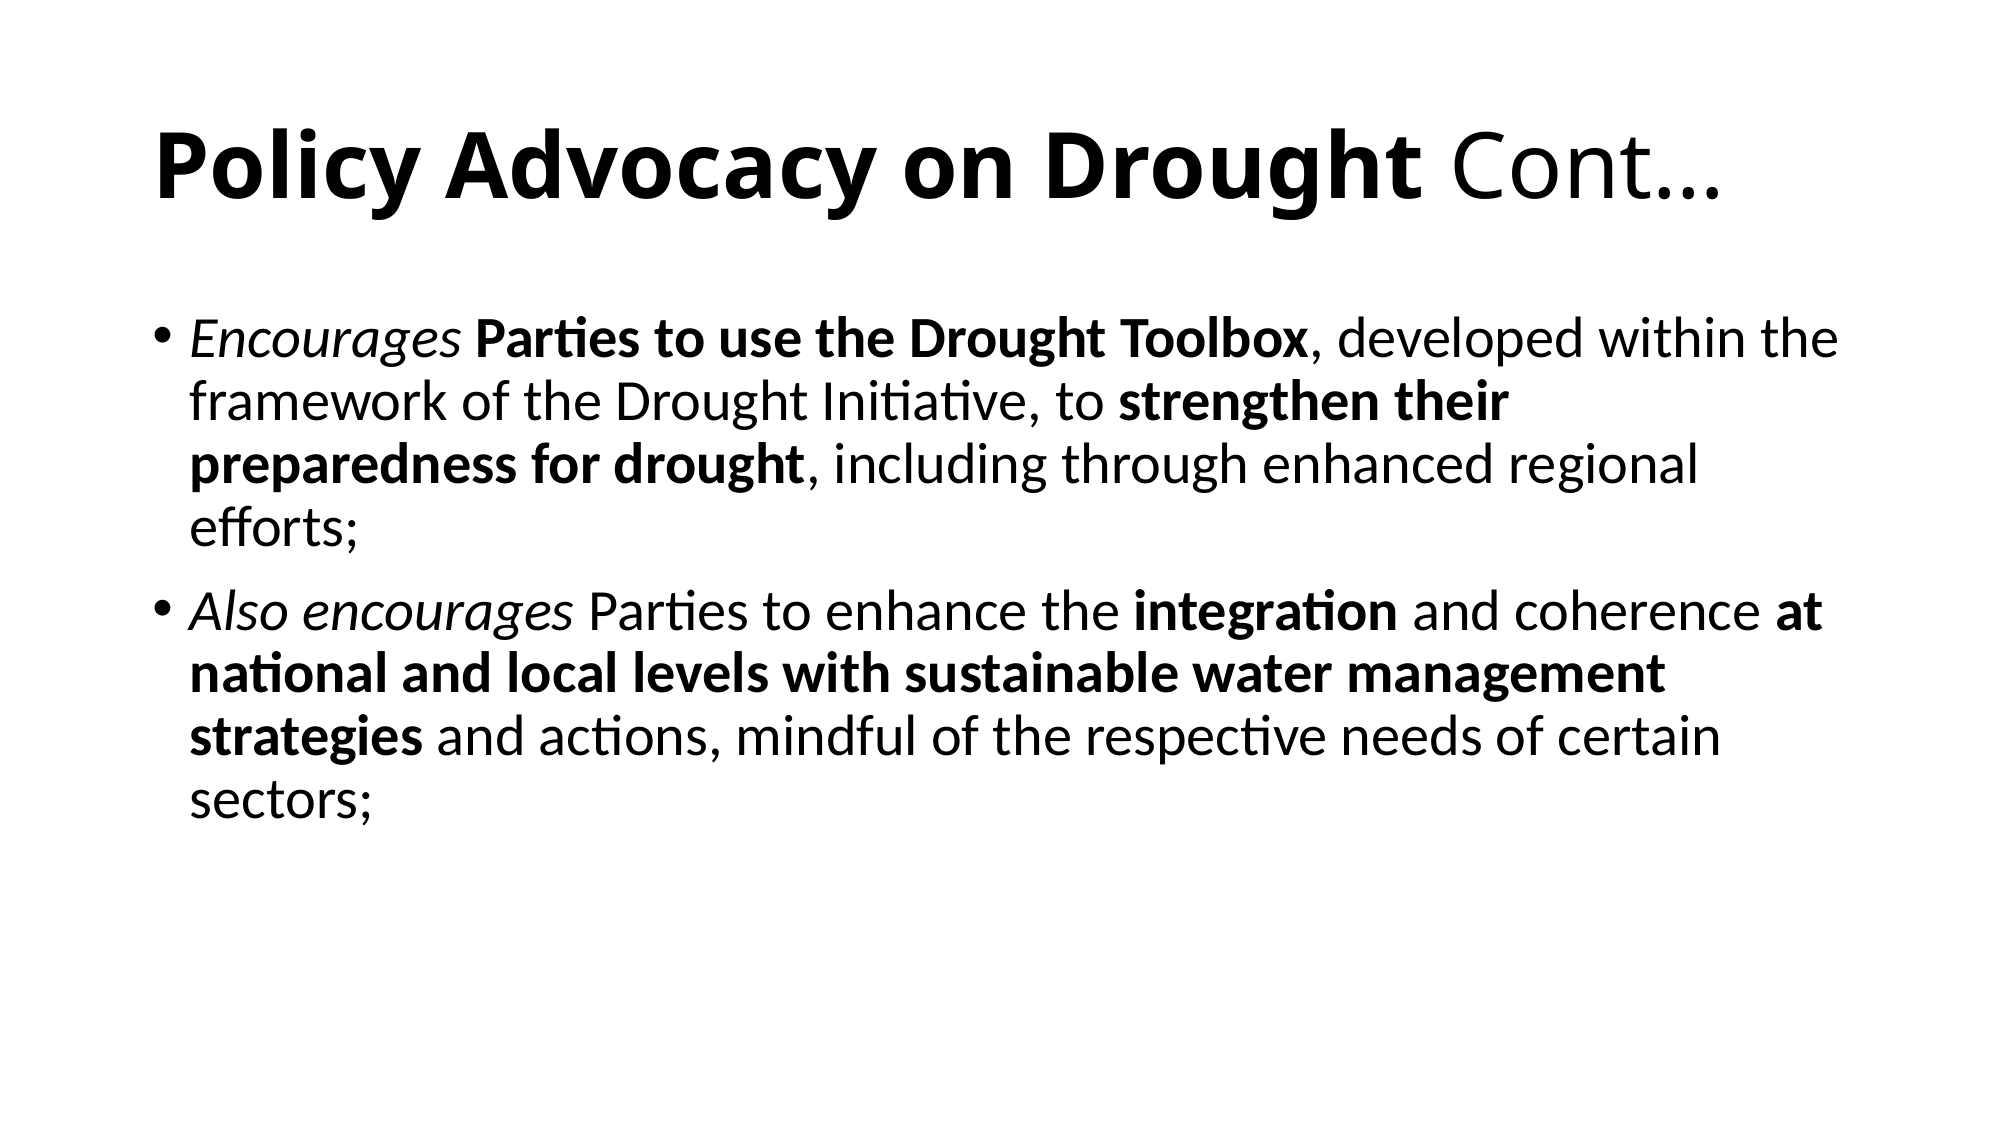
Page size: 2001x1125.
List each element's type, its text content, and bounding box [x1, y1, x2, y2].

list Encourages Parties to use the Drought Toolbox, developed within the framework of the Drought Initiative, to strengthen their preparedness for drought, including through enhanced regional efforts; Also encourages Parties to enhance the integration and coherence at national and local levels with sustainable water management strategies and actions, mindful of the respective needs of certain sectors; [137, 299, 1863, 1014]
title Policy Advocacy on Drought Cont… [137, 59, 1863, 278]
